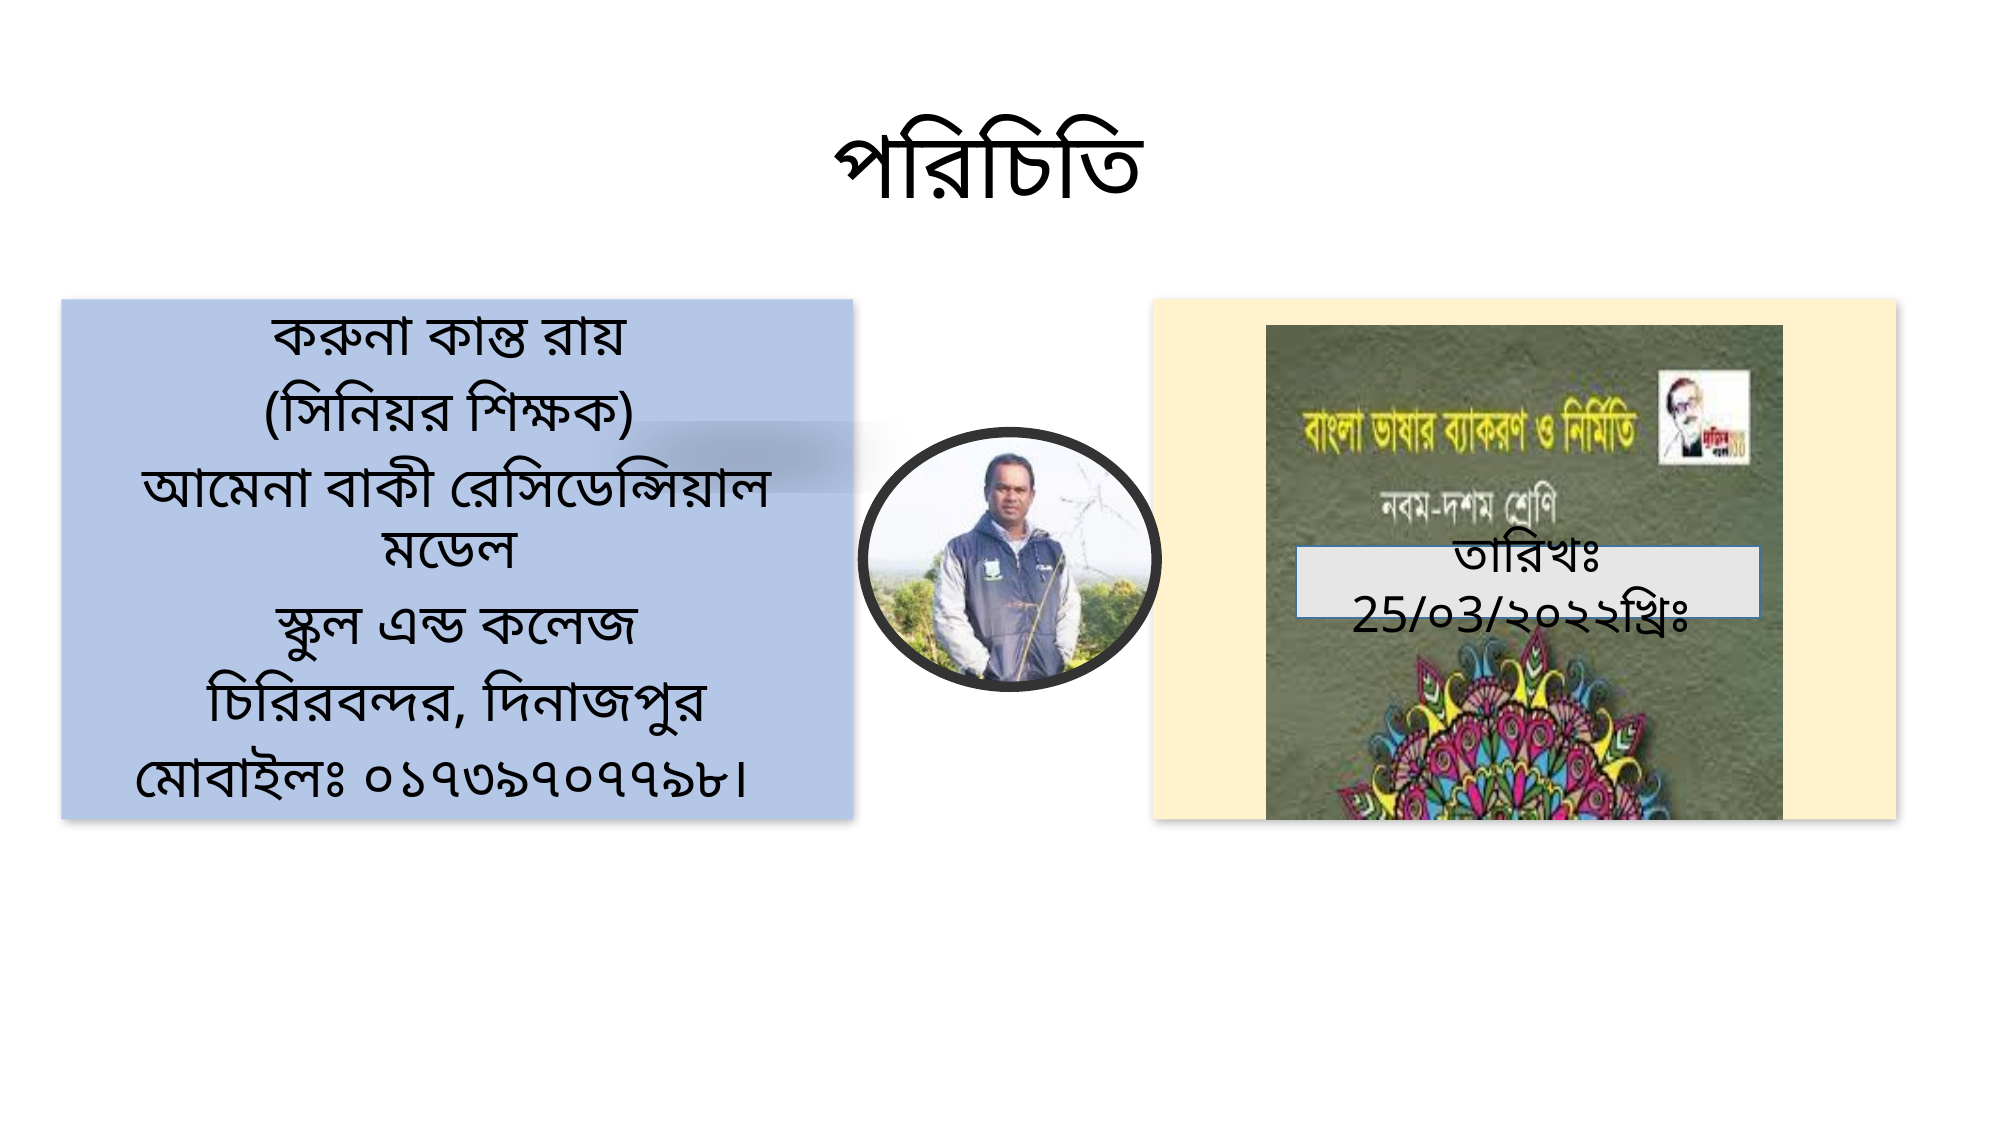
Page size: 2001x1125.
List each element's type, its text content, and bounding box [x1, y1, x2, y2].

picture [862, 432, 1157, 687]
title পরিচিতি [137, 59, 1863, 278]
list করুনা কান্ত রায় (সিনিয়র শিক্ষক) আমেনা বাকী রেসিডেন্সিয়াল মডেল স্কুল এন্ড কলেজ চিরিরবন্দর, দিনাজপুর মোবাইলঃ ০১৭৩৯৭০৭৭৯৮। [61, 299, 853, 820]
picture [1266, 325, 1783, 820]
list [1152, 299, 1897, 820]
